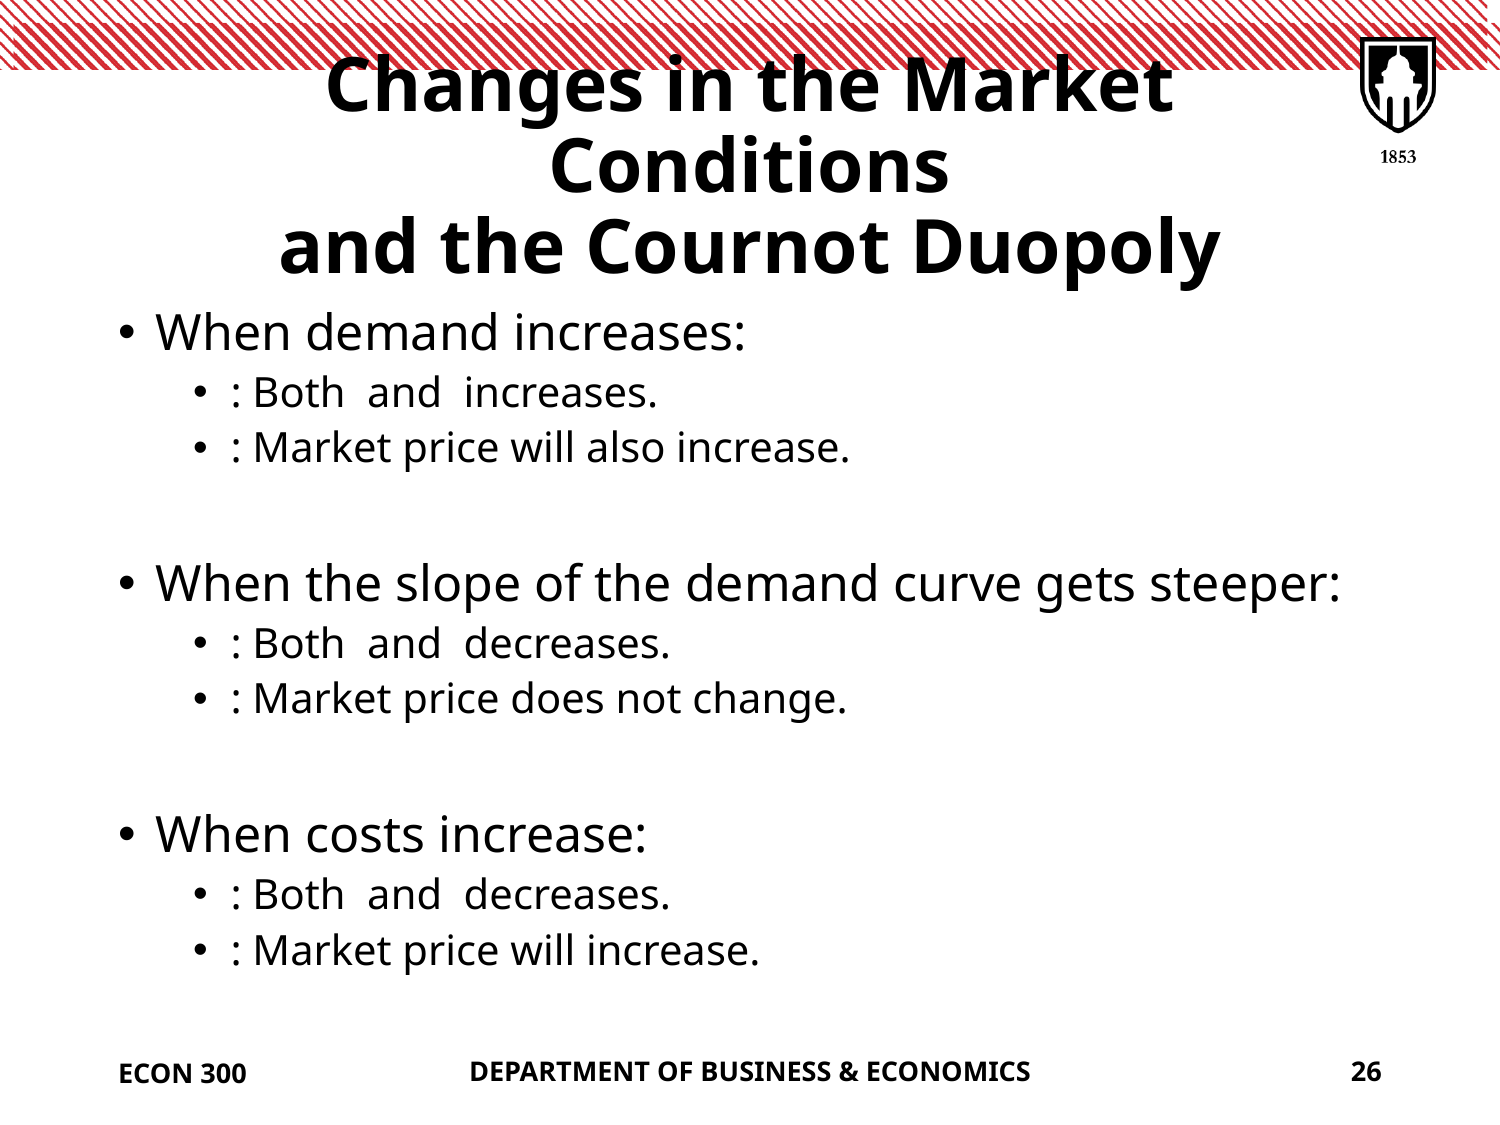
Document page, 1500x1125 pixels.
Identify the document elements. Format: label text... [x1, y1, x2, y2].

slide_number 26 [1059, 1042, 1397, 1103]
title Changes in the Market Conditions and the Cournot Duopoly [103, 59, 1397, 278]
slide_number ECON 300 [103, 1042, 277, 1103]
footer DEPARTMENT OF BUSINESS & ECONOMICS [277, 1042, 1059, 1103]
picture [0, 0, 1500, 163]
